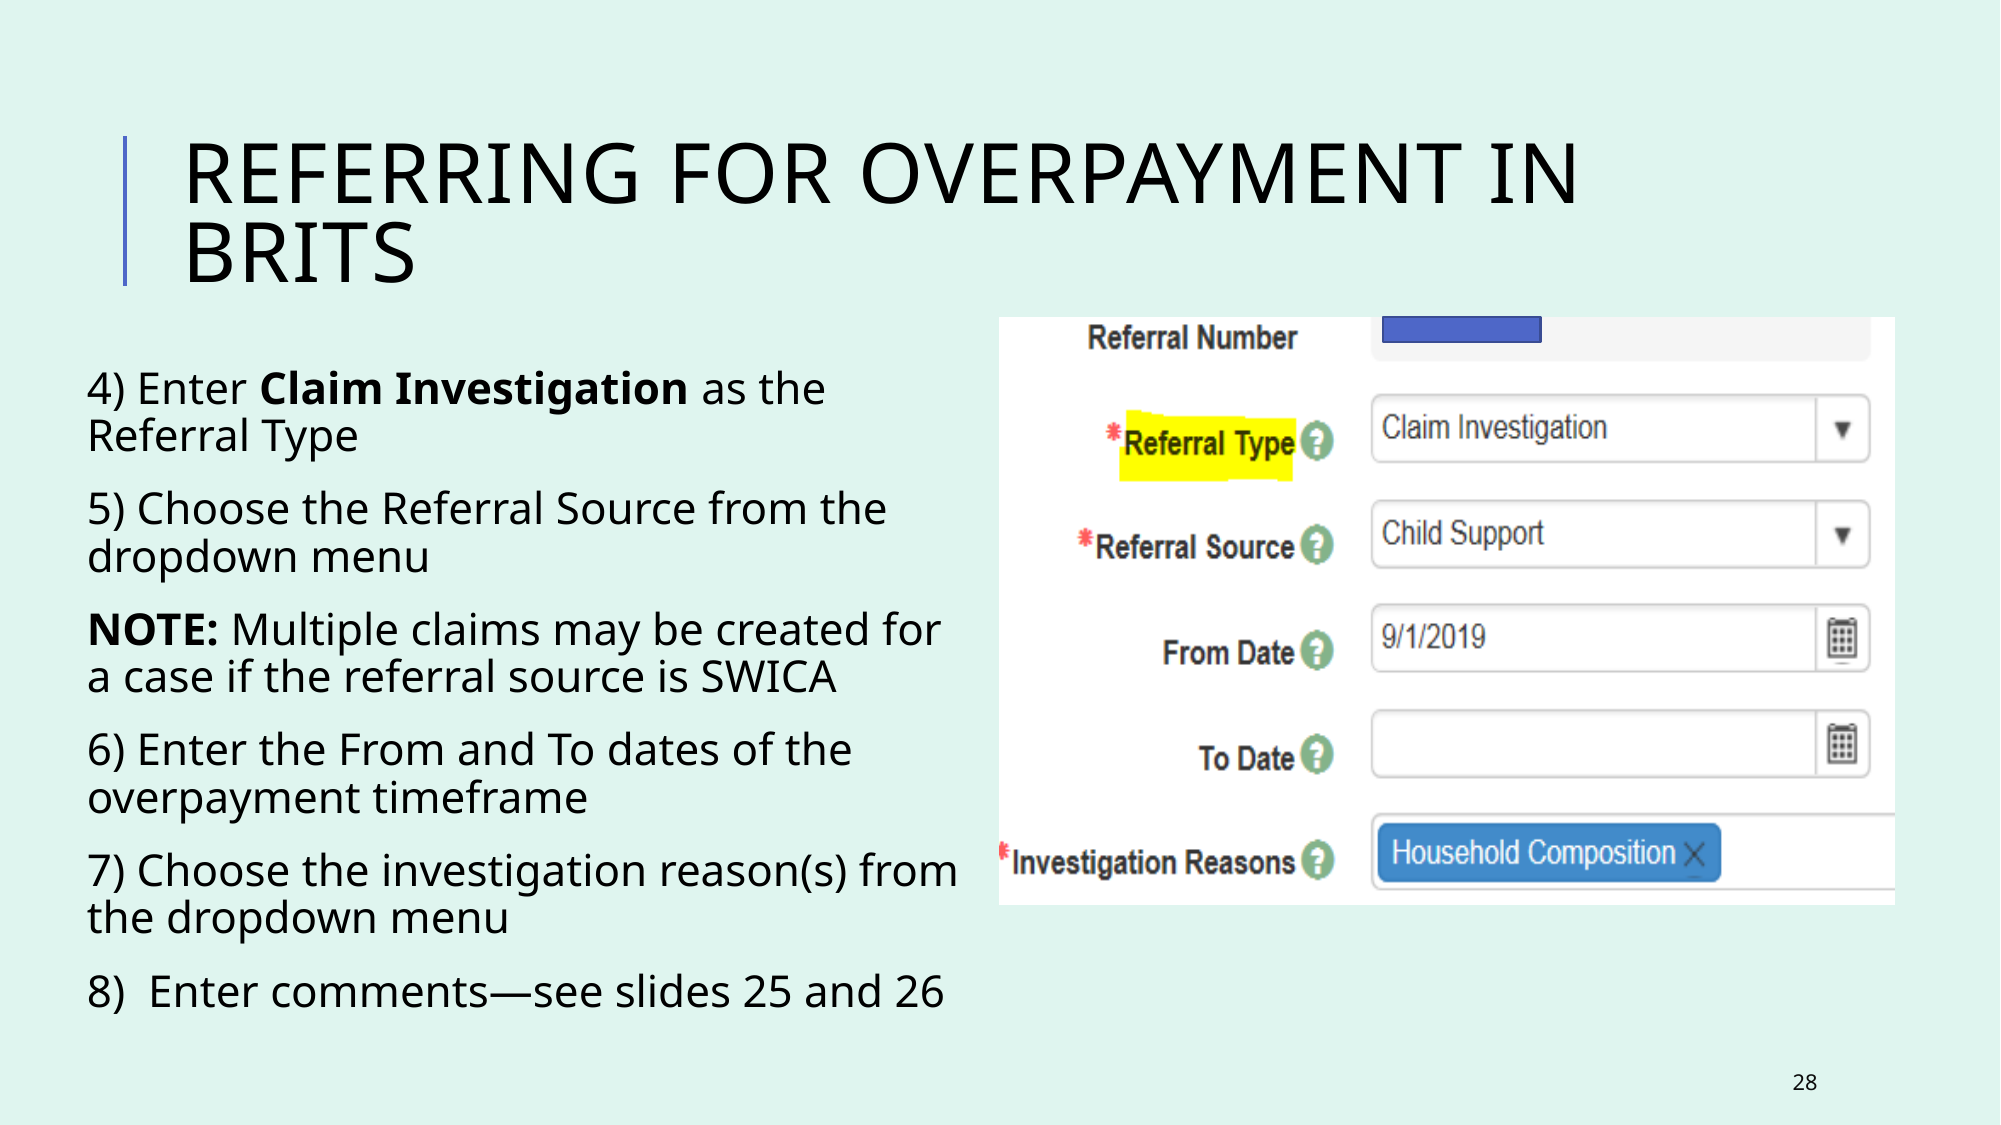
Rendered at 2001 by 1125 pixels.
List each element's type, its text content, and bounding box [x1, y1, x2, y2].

list 4) Enter Claim Investigation as the Referral Type 5) Choose the Referral Source from the dropdown menu NOTE: Multiple claims may be created for a case if the referral source is SWICA 6) Enter the From and To dates of the overpayment timeframe 7) Choose the investigation reason(s) from the dropdown menu 8) Enter comments—see slides 25 and 26 [79, 288, 983, 1035]
picture [999, 316, 1896, 905]
slide_number 28 [1777, 1061, 1938, 1107]
title Referring for Overpayment in BRITS [168, 96, 1763, 342]
